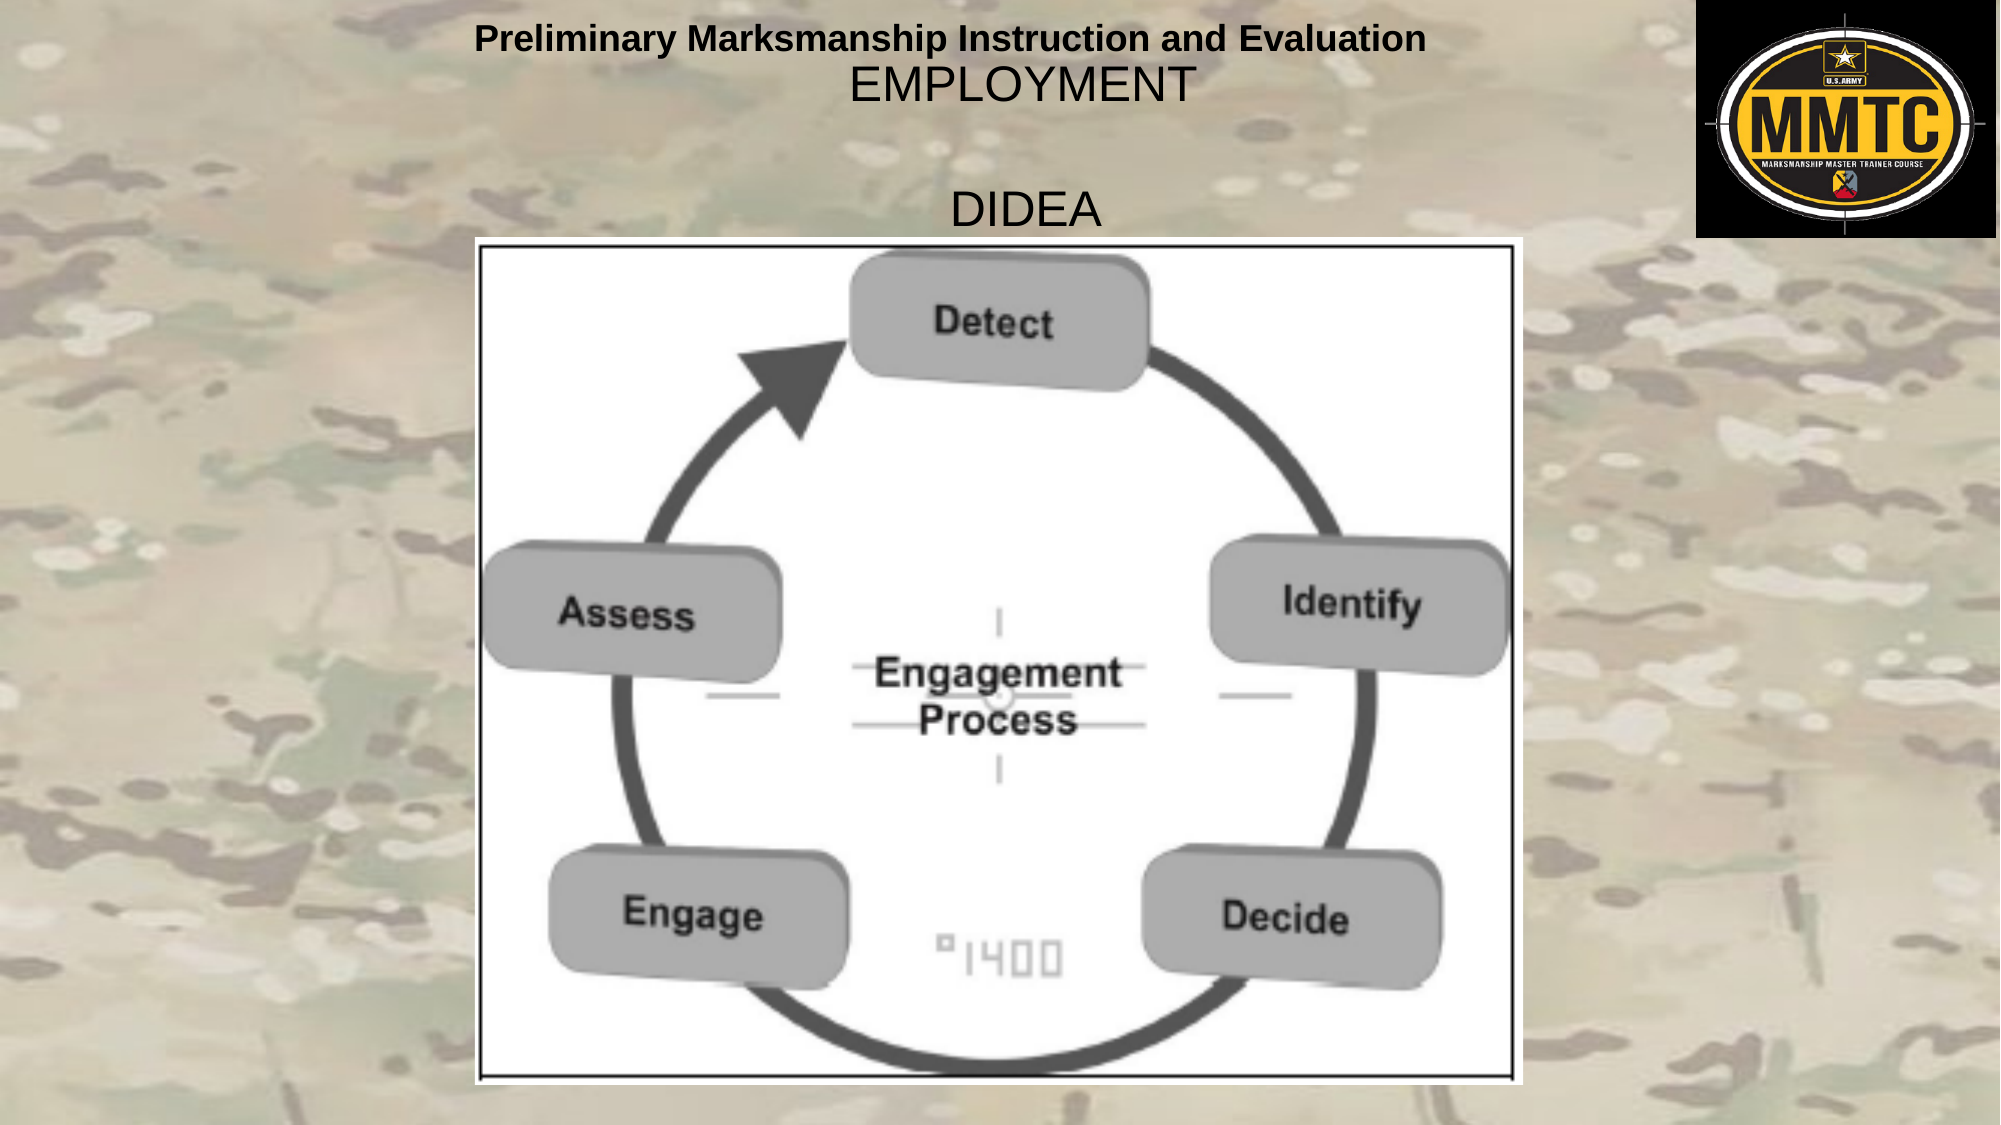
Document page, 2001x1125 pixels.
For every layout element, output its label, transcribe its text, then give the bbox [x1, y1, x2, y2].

picture [0, 0, 2000, 1125]
text_box EMPLOYMENT [247, 49, 1748, 112]
text_box DIDEA [249, 174, 1750, 237]
